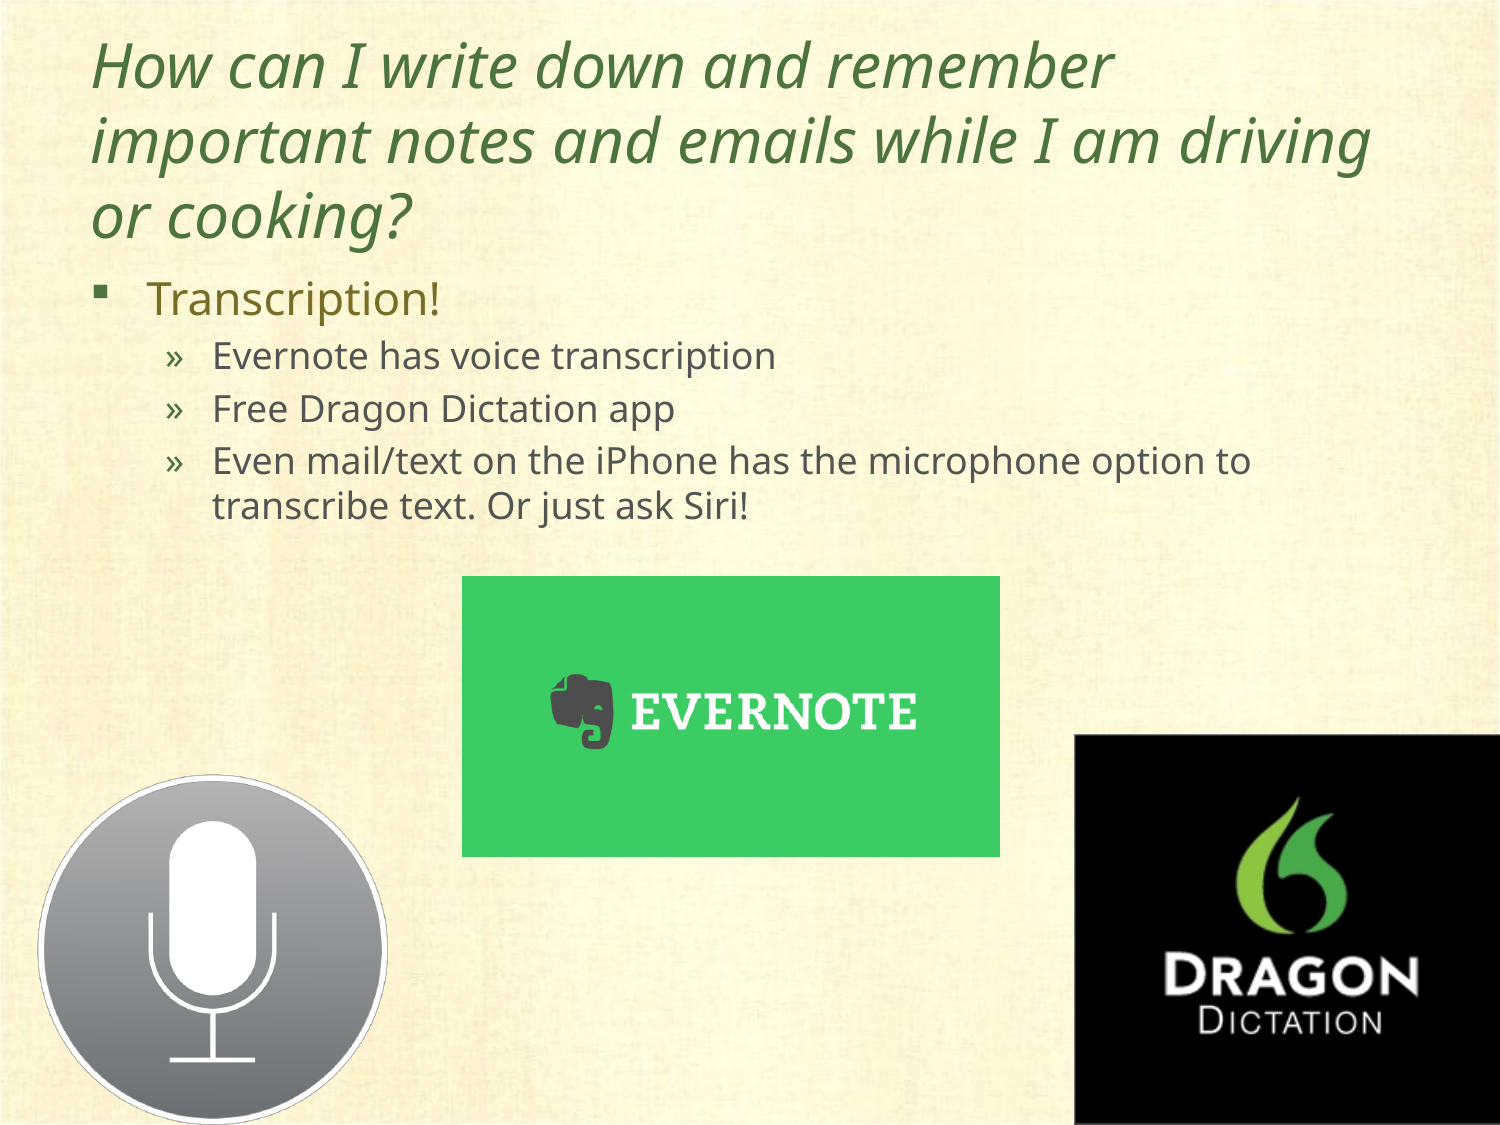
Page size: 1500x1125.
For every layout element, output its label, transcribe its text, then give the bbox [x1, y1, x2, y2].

picture [0, 0, 1500, 1125]
list Transcription! Evernote has voice transcription Free Dragon Dictation app Even mail/text on the iPhone has the microphone option to transcribe text. Or just ask Siri! [75, 262, 1425, 550]
title How can I write down and remember important notes and emails while I am driving or cooking? [75, 45, 1425, 233]
